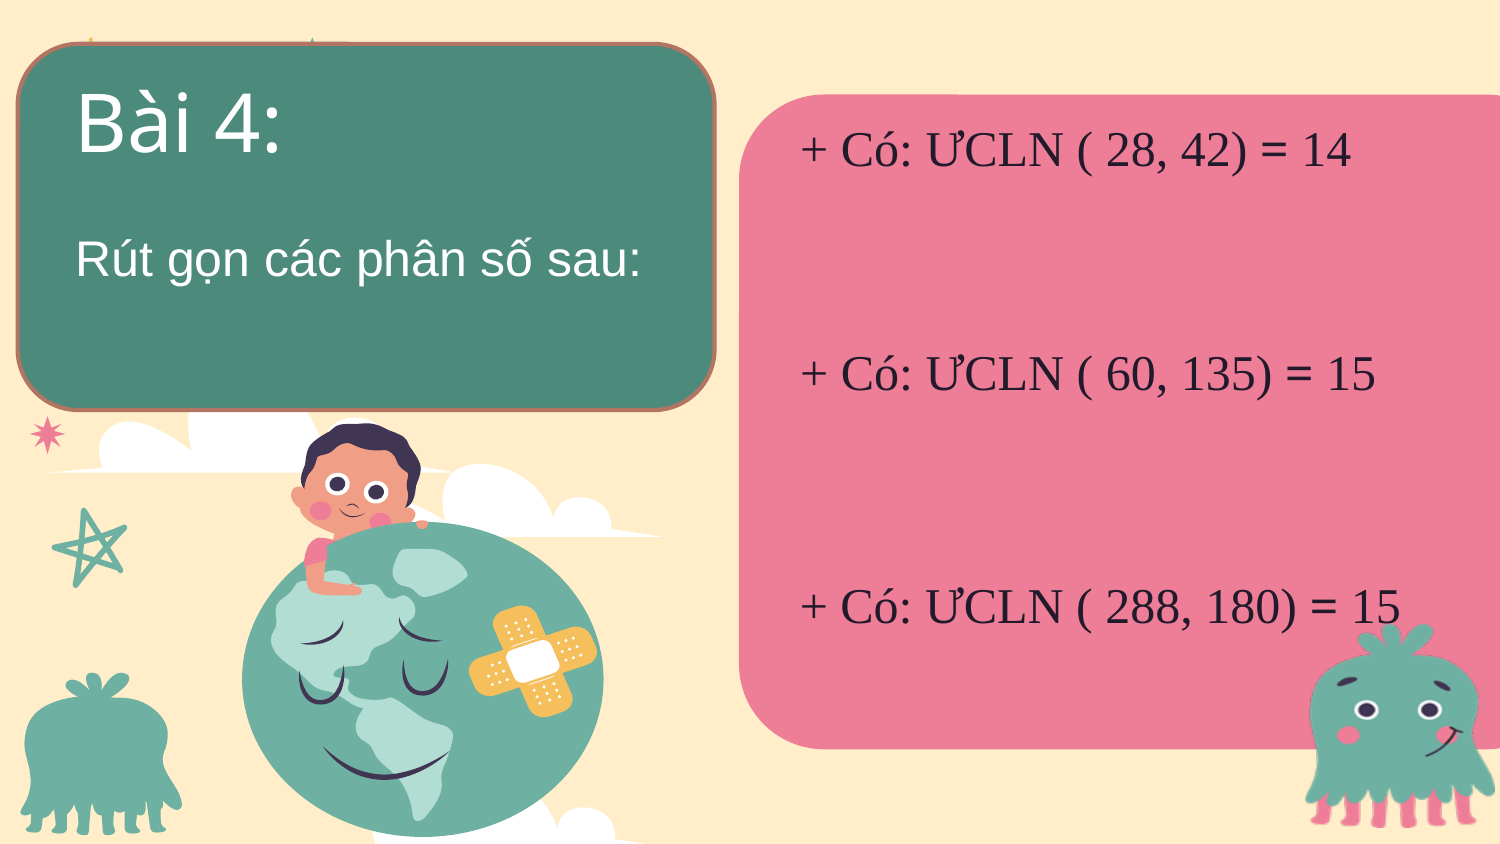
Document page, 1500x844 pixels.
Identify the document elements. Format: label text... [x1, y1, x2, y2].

picture [1304, 624, 1496, 828]
title Bài 4: [31, 67, 327, 147]
text_box [20, 672, 182, 836]
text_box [241, 423, 668, 844]
